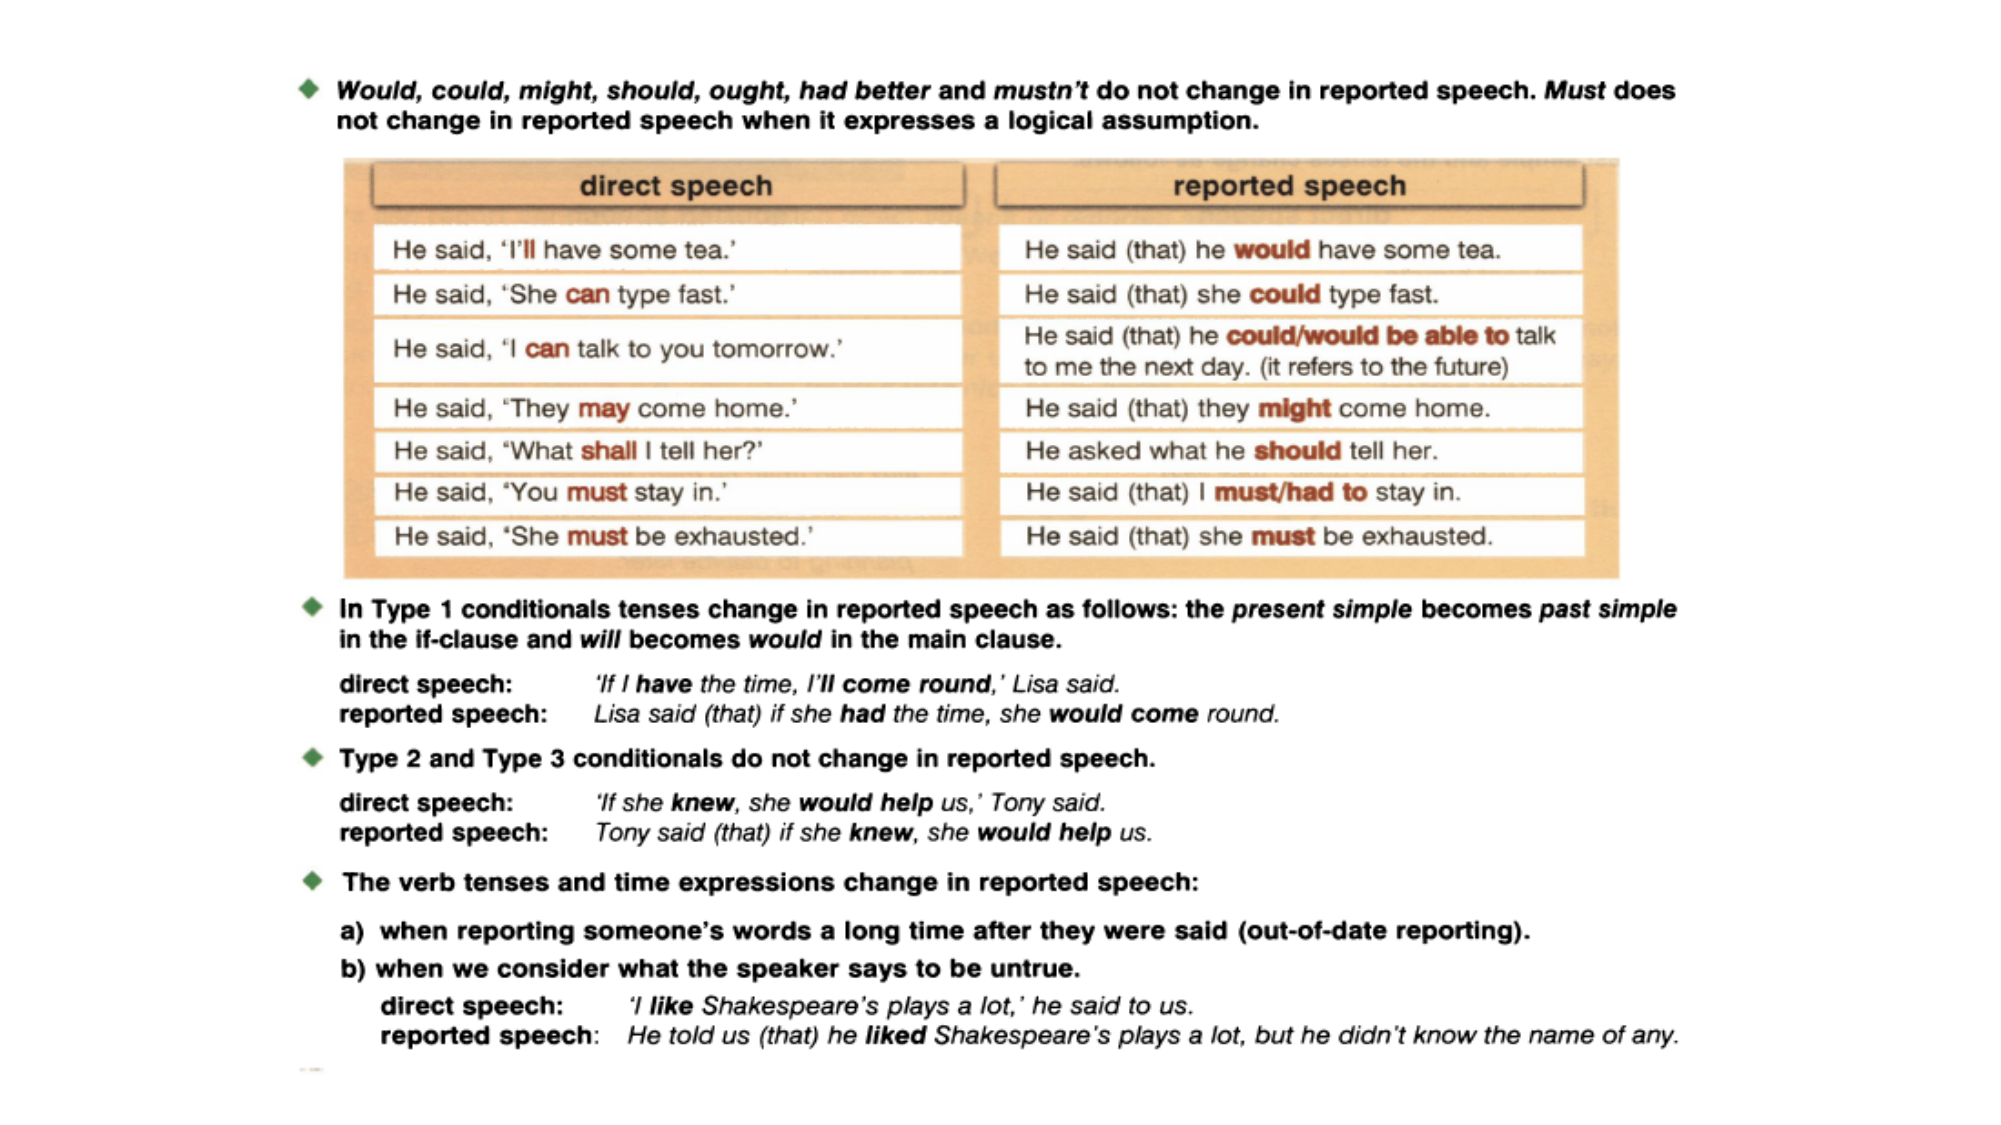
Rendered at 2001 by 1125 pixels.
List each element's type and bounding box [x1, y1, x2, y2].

picture [260, 63, 1703, 1075]
